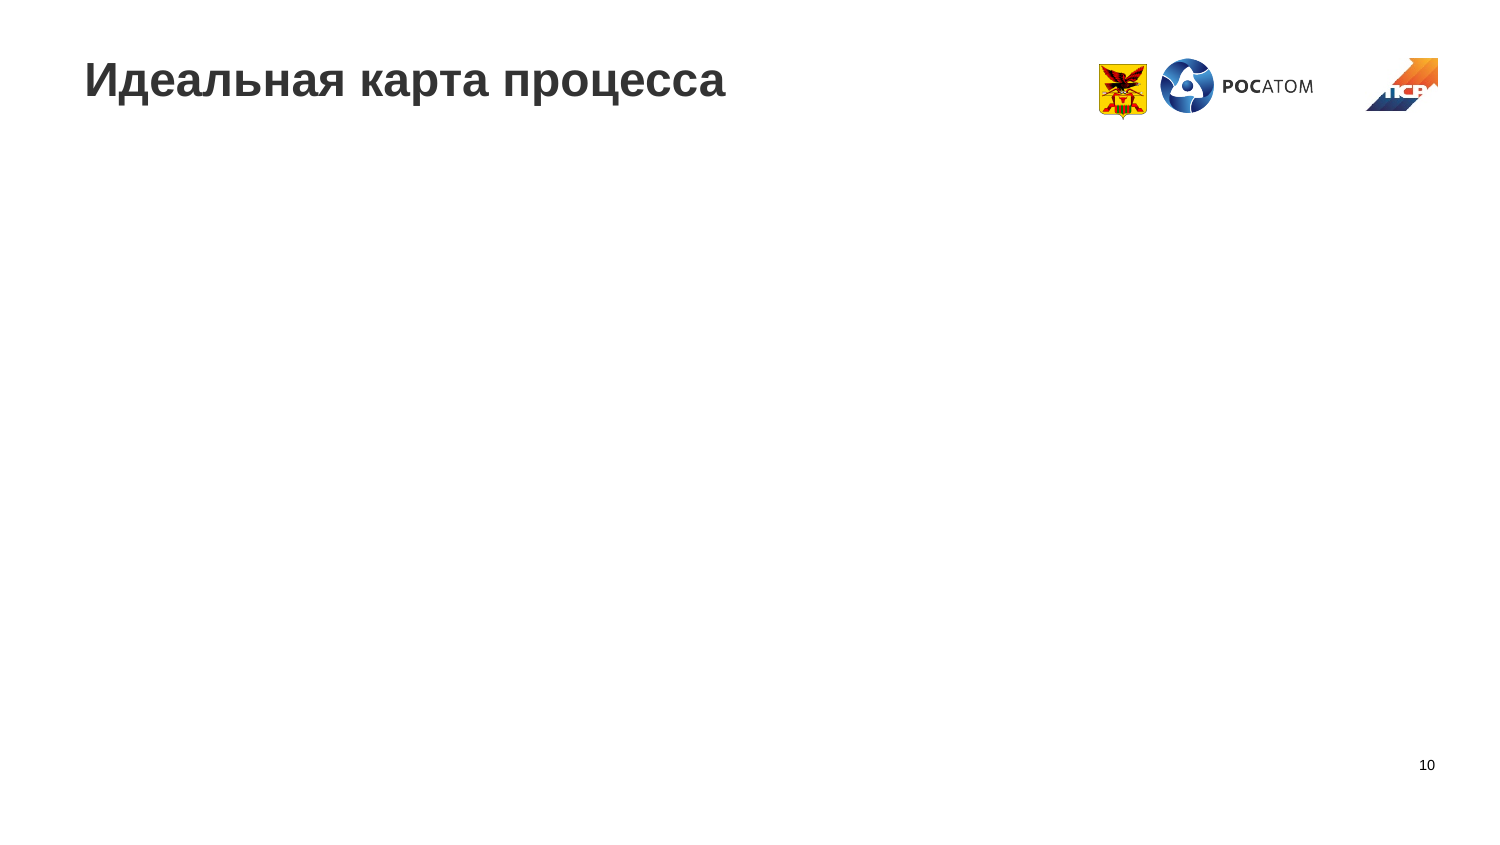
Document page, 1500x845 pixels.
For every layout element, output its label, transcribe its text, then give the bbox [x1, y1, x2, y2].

title Идеальная карта процесса [84, 54, 1010, 130]
picture [1099, 64, 1147, 121]
picture [1160, 58, 1313, 113]
picture [1365, 58, 1438, 113]
